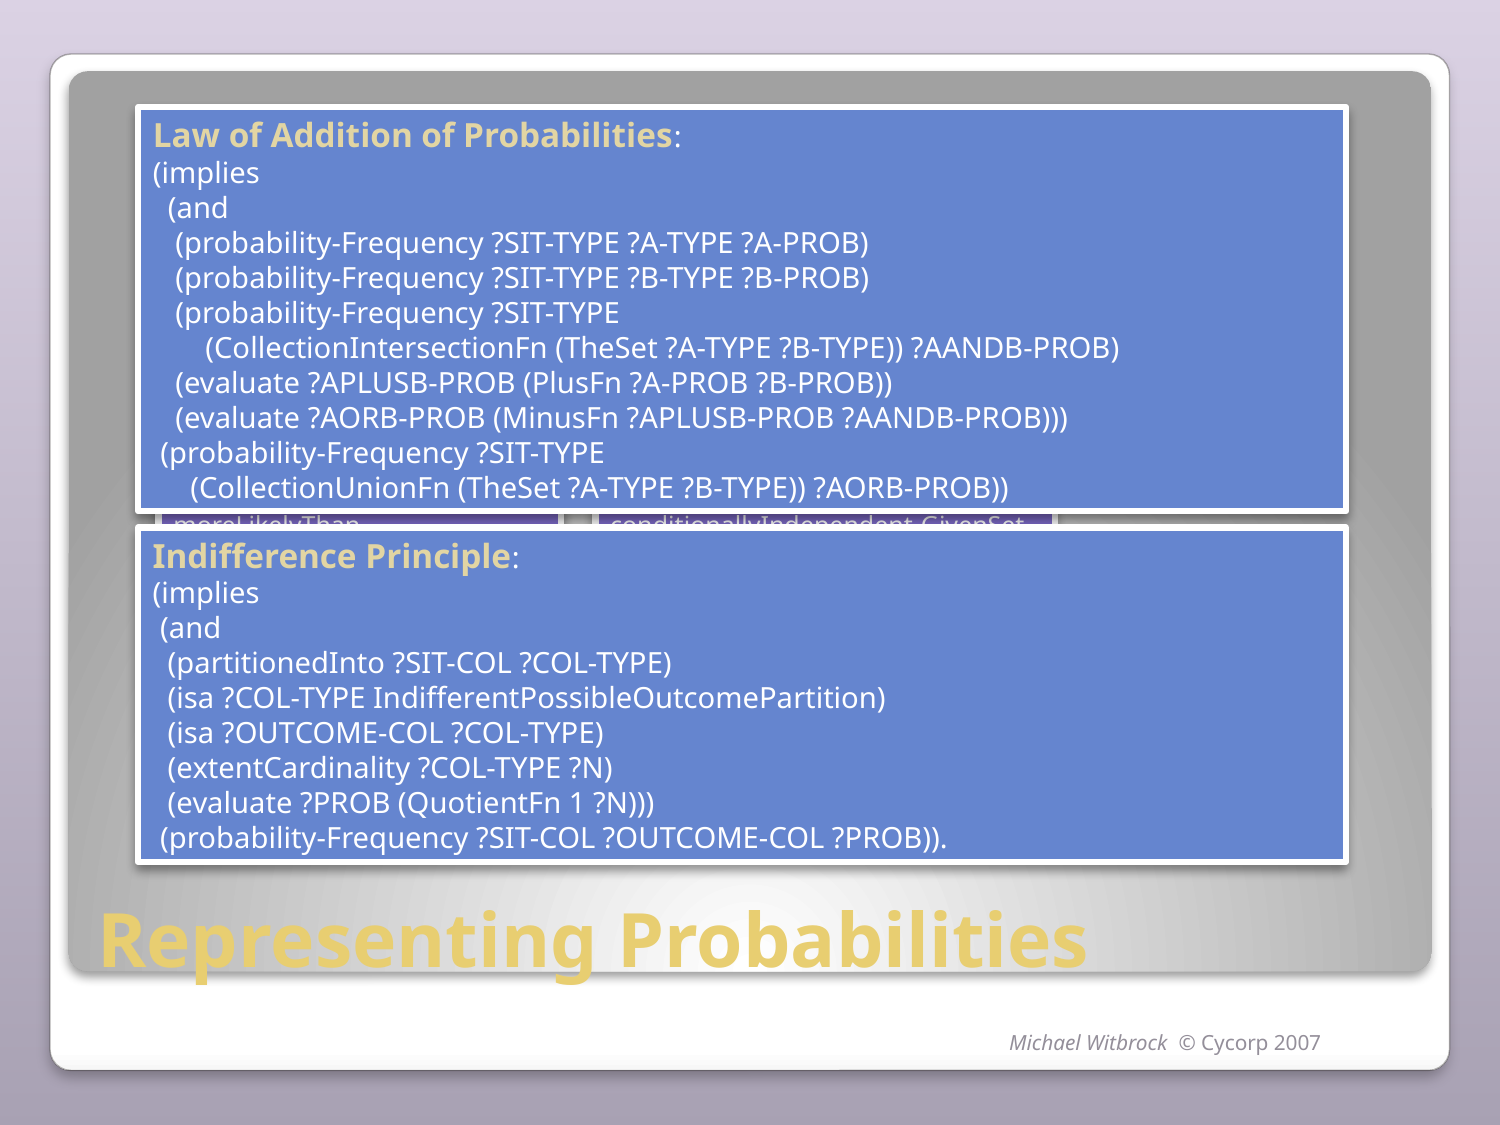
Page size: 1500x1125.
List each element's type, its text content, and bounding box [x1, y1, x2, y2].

title Representing Probabilities [82, 817, 1425, 991]
text_box Law of Addition of Probabilities: (implies (and (probability-Frequency ?SIT-TYPE ?A-TYPE ?A-PROB) (probability-Frequency ?SIT-TYPE ?B-TYPE ?B-PROB) (probability-Frequency ?SIT-TYPE (CollectionIntersectionFn (TheSet ?A-TYPE ?B-TYPE)) ?AANDB-PROB) (evaluate ?APLUSB-PROB (PlusFn ?A-PROB ?B-PROB)) (evaluate ?AORB-PROB (MinusFn ?APLUSB-PROB ?AANDB-PROB))) (probability-Frequency ?SIT-TYPE (CollectionUnionFn (TheSet ?A-TYPE ?B-TYPE)) ?AORB-PROB)) [135, 104, 1349, 514]
text_box Indifference Principle: (implies (and (partitionedInto ?SIT-COL ?COL-TYPE) (isa ?COL-TYPE IndifferentPossibleOutcomePartition) (isa ?OUTCOME-COL ?COL-TYPE) (extentCardinality ?COL-TYPE ?N) (evaluate ?PROB (QuotientFn 1 ?N))) (probability-Frequency ?SIT-COL ?OUTCOME-COL ?PROB)). [135, 524, 1349, 865]
footer Michael Witbrock © Cycorp 2007 [994, 1002, 1370, 1063]
